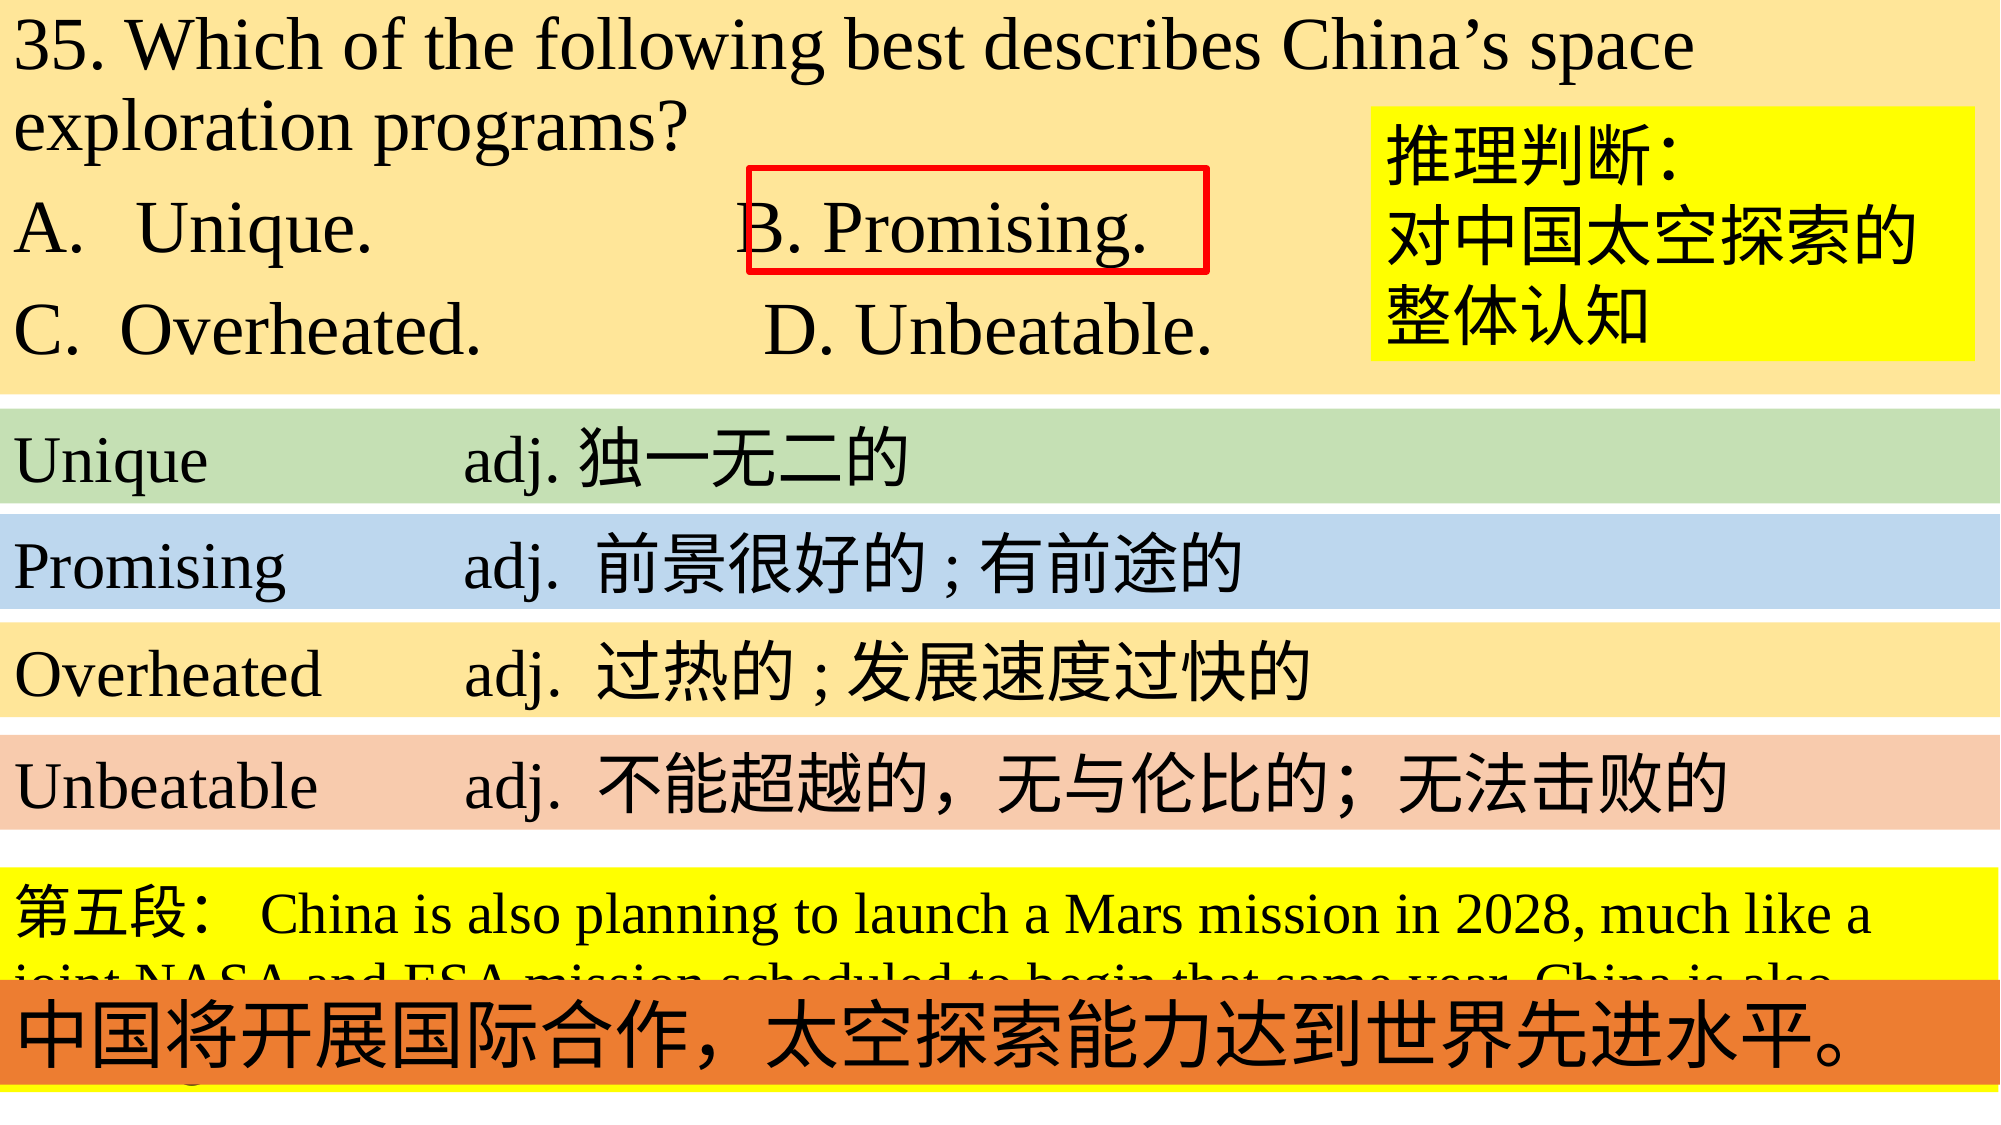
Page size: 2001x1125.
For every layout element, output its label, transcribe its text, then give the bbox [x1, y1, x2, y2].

list 35. Which of the following best describes China’s space exploration programs? Unique. B. Promising. C. Overheated. D. Unbeatable. [0, 0, 2000, 395]
text_box Promising adj. 前景很好的;有前途的 [0, 514, 2000, 609]
text_box [749, 168, 1207, 272]
text_box 第五段：China is also planning to launch a Mars mission in 2028, much like a joint NASA and ESA mission scheduled to begin that same year. China is also working with Russia on another mission scheduled to start in 2024. [0, 1085, 1999, 1093]
text_box Overheated adj. 过热的;发展速度过快的 [0, 622, 2000, 718]
text_box 中国将开展国际合作，太空探索能力达到世界先进水平。 [0, 979, 2000, 1085]
text_box 第五段：China is also planning to launch a Mars mission in 2028, much like a joint NASA and ESA mission scheduled to begin that same year. China is also working with Russia on another mission scheduled to start in 2024. [0, 867, 1999, 979]
text_box 推理判断： 对中国太空探索的整体认知 [1370, 106, 1975, 362]
text_box Unique adj.独一无二的 [0, 408, 2000, 504]
text_box Unbeatable adj. 不能超越的，无与伦比的；无法击败的 [0, 734, 2000, 830]
